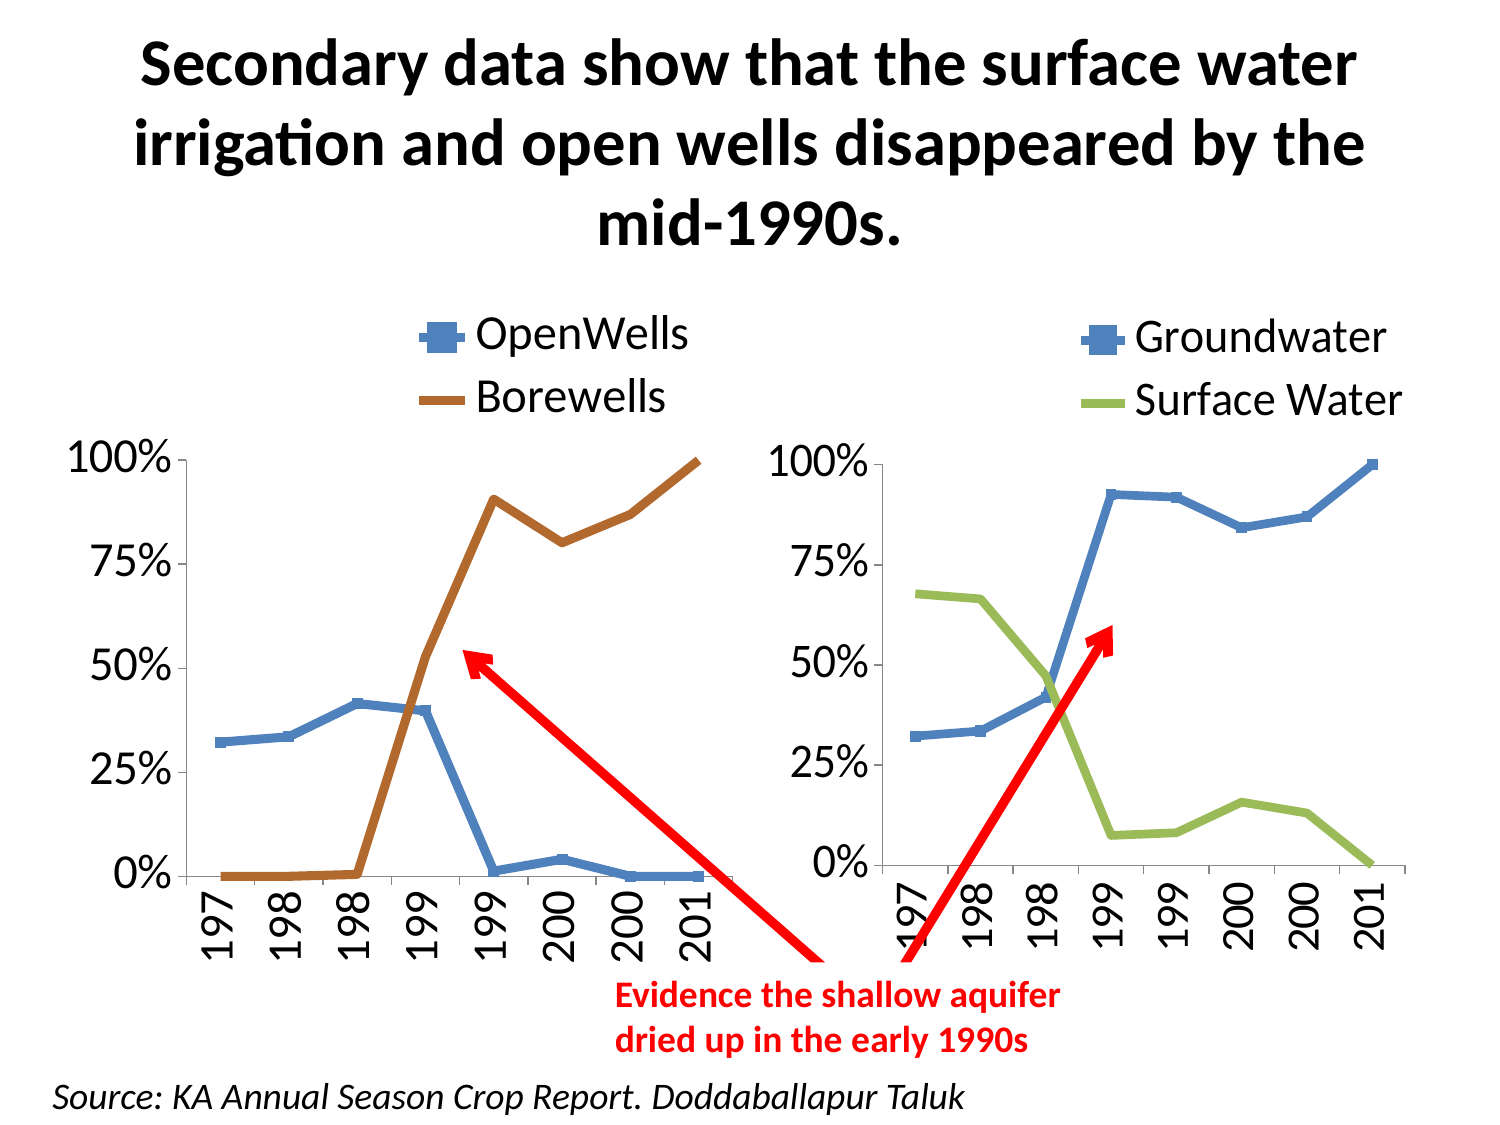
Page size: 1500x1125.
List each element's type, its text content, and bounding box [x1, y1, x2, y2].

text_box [799, 699, 1188, 938]
chart [766, 288, 1436, 953]
title Secondary data show that the surface water irrigation and open wells disappeared by the mid-1990s. [75, 45, 1425, 233]
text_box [462, 649, 876, 1013]
text_box Evidence the shallow aquifer dried up in the early 1990s [599, 962, 1125, 1068]
text_box Source: KA Annual Season Crop Report. Doddaballapur Taluk [37, 1064, 1386, 1125]
chart [64, 281, 734, 965]
